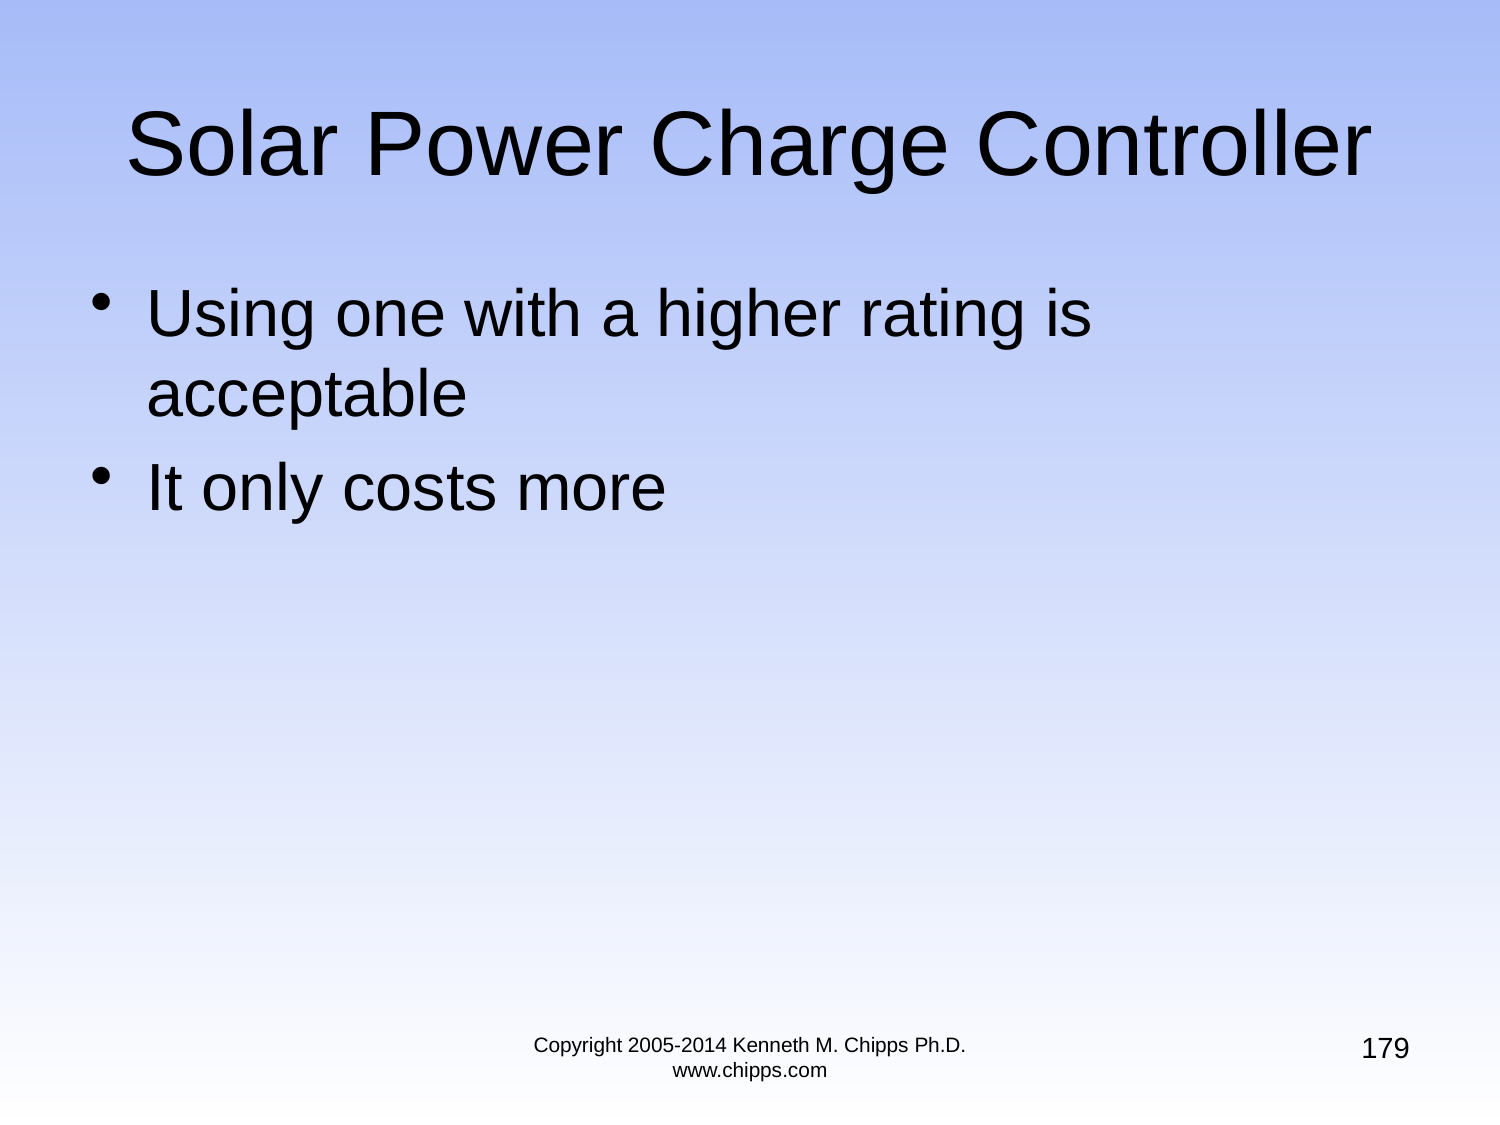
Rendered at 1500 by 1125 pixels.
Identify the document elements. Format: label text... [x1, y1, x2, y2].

slide_number 179 [1074, 1021, 1426, 1101]
list Using one with a higher rating is acceptable It only costs more [75, 262, 1425, 1005]
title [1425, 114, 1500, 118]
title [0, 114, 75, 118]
footer Copyright 2005-2014 Kenneth M. Chipps Ph.D. www.chipps.com [449, 1024, 1051, 1103]
title Solar Power Charge Controller [75, 45, 1425, 233]
